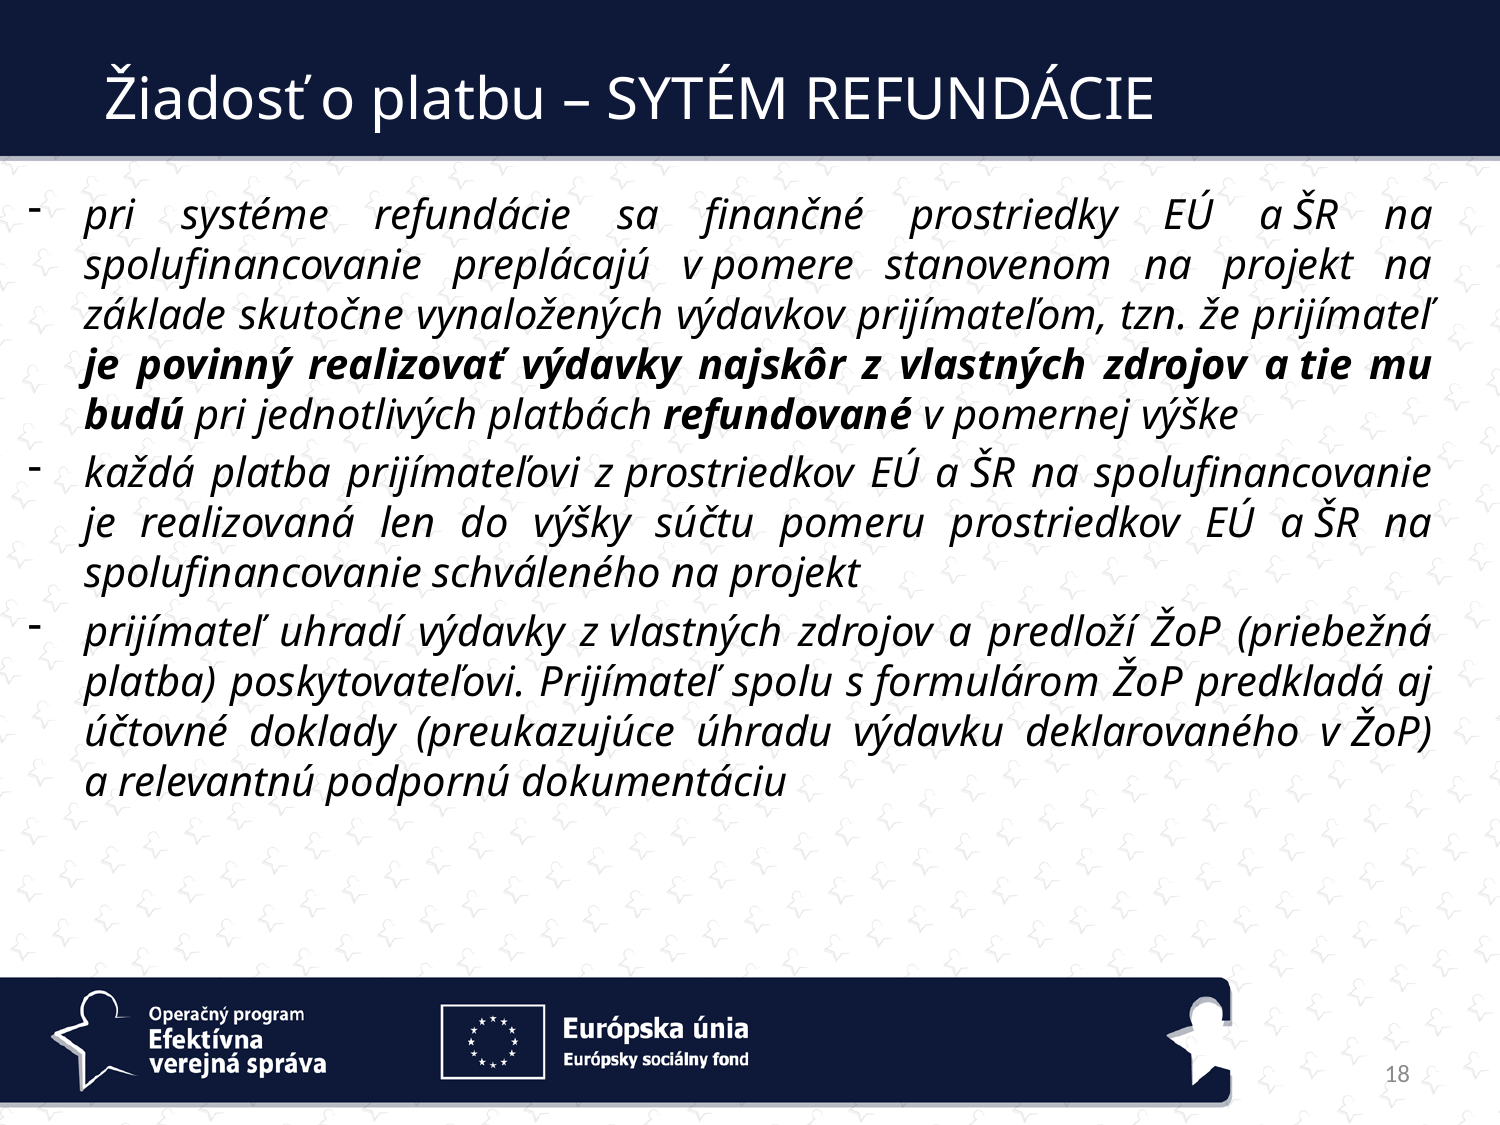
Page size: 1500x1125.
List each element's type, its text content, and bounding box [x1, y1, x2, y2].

text_box pri systéme refundácie sa finančné prostriedky EÚ a ŠR na spolufinancovanie preplácajú v pomere stanovenom na projekt na základe skutočne vynaložených výdavkov prijímateľom, tzn. že prijímateľ je povinný realizovať výdavky najskôr z vlastných zdrojov a tie mu budú pri jednotlivých platbách refundované v pomernej výške každá platba prijímateľovi z prostriedkov EÚ a ŠR na spolufinancovanie je realizovaná len do výšky súčtu pomeru prostriedkov EÚ a ŠR na spolufinancovanie schváleného na projekt prijímateľ uhradí výdavky z vlastných zdrojov a predloží ŽoP (priebežná platba) poskytovateľovi. Prijímateľ spolu s formulárom ŽoP predkladá aj účtovné doklady (preukazujúce úhradu výdavku deklarovaného v ŽoP) a relevantnú podpornú dokumentáciu [12, 180, 1449, 952]
picture [0, 0, 1500, 1125]
text_box Žiadosť o platbu – SYTÉM REFUNDÁCIE [89, 53, 1188, 139]
slide_number 18 [1074, 1042, 1425, 1103]
